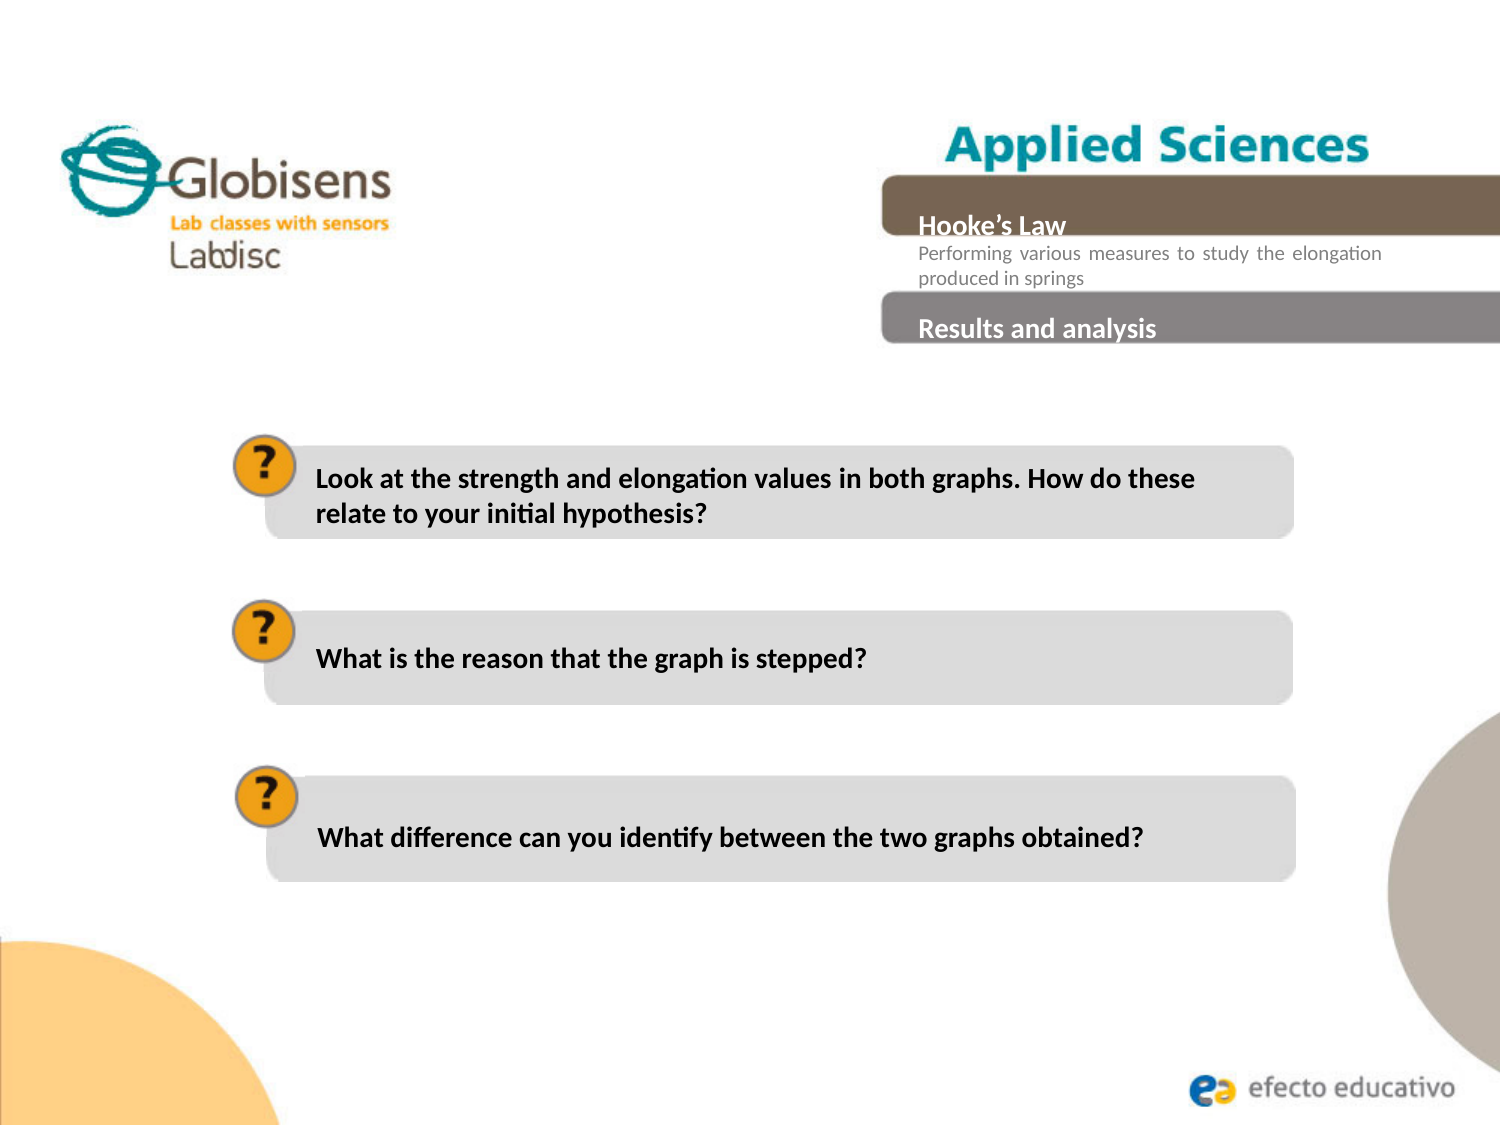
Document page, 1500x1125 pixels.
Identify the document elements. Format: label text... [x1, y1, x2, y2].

text_box Results and analysis [903, 302, 1490, 371]
picture [0, 0, 1500, 1125]
text_box Performing various measures to study the elongation produced in springs [903, 232, 1398, 298]
text_box Hooke’s Law [903, 192, 1128, 227]
